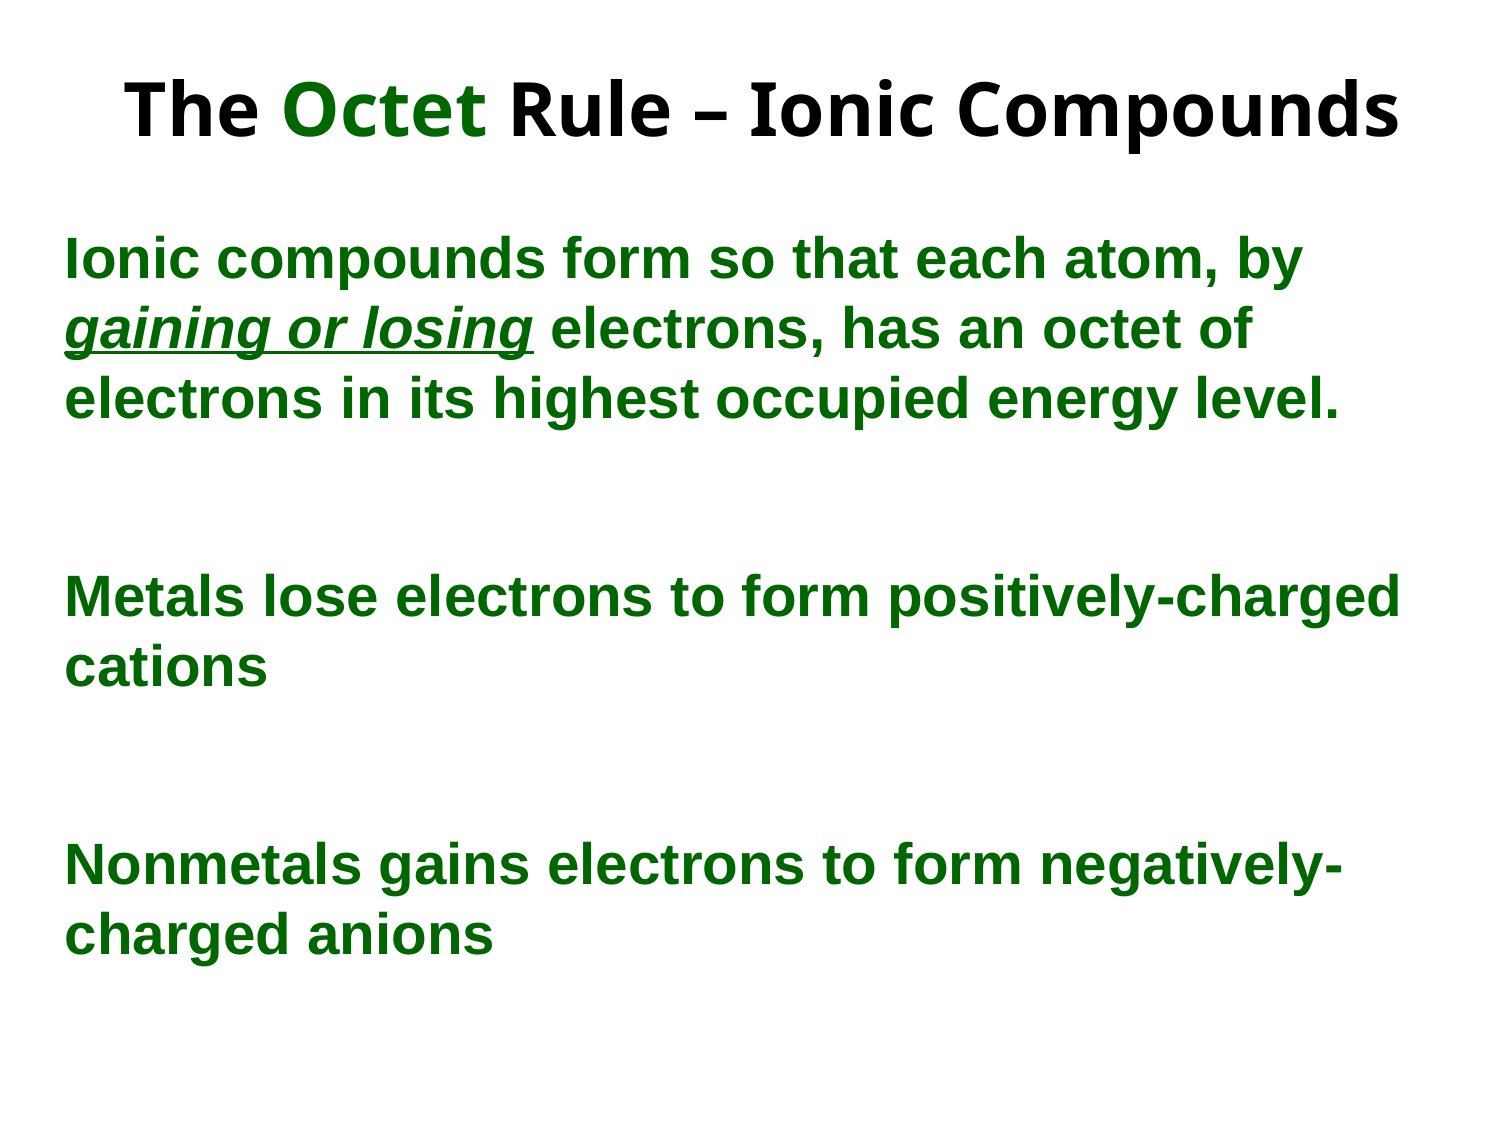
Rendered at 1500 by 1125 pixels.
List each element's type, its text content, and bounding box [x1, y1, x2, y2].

text_box Ionic compounds form so that each atom, by gaining or losing electrons, has an octet of electrons in its highest occupied energy level. Metals lose electrons to form positively-charged cations Nonmetals gains electrons to form negatively-charged anions [49, 212, 1475, 974]
title The Octet Rule – Ionic Compounds [74, 37, 1451, 176]
